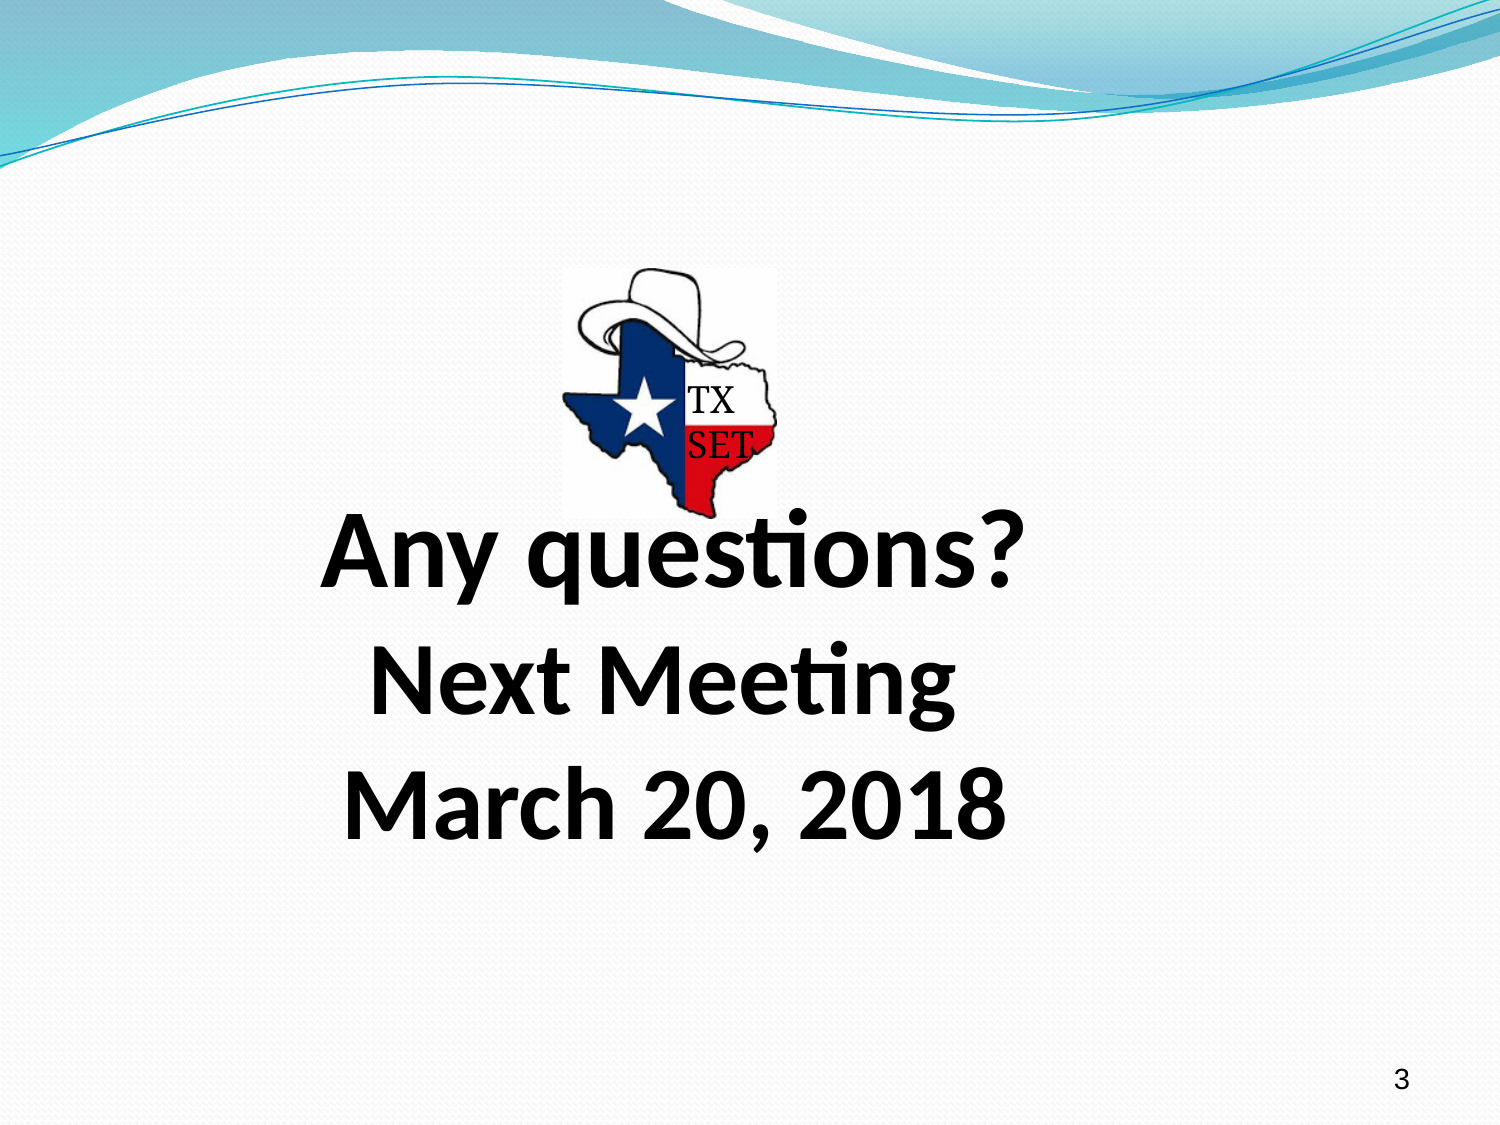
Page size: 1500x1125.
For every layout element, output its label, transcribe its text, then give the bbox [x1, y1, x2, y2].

text_box 3 [1074, 1024, 1425, 1103]
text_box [562, 268, 777, 519]
title Any questions? Next Meeting March 20, 2018 [0, 99, 1350, 1100]
